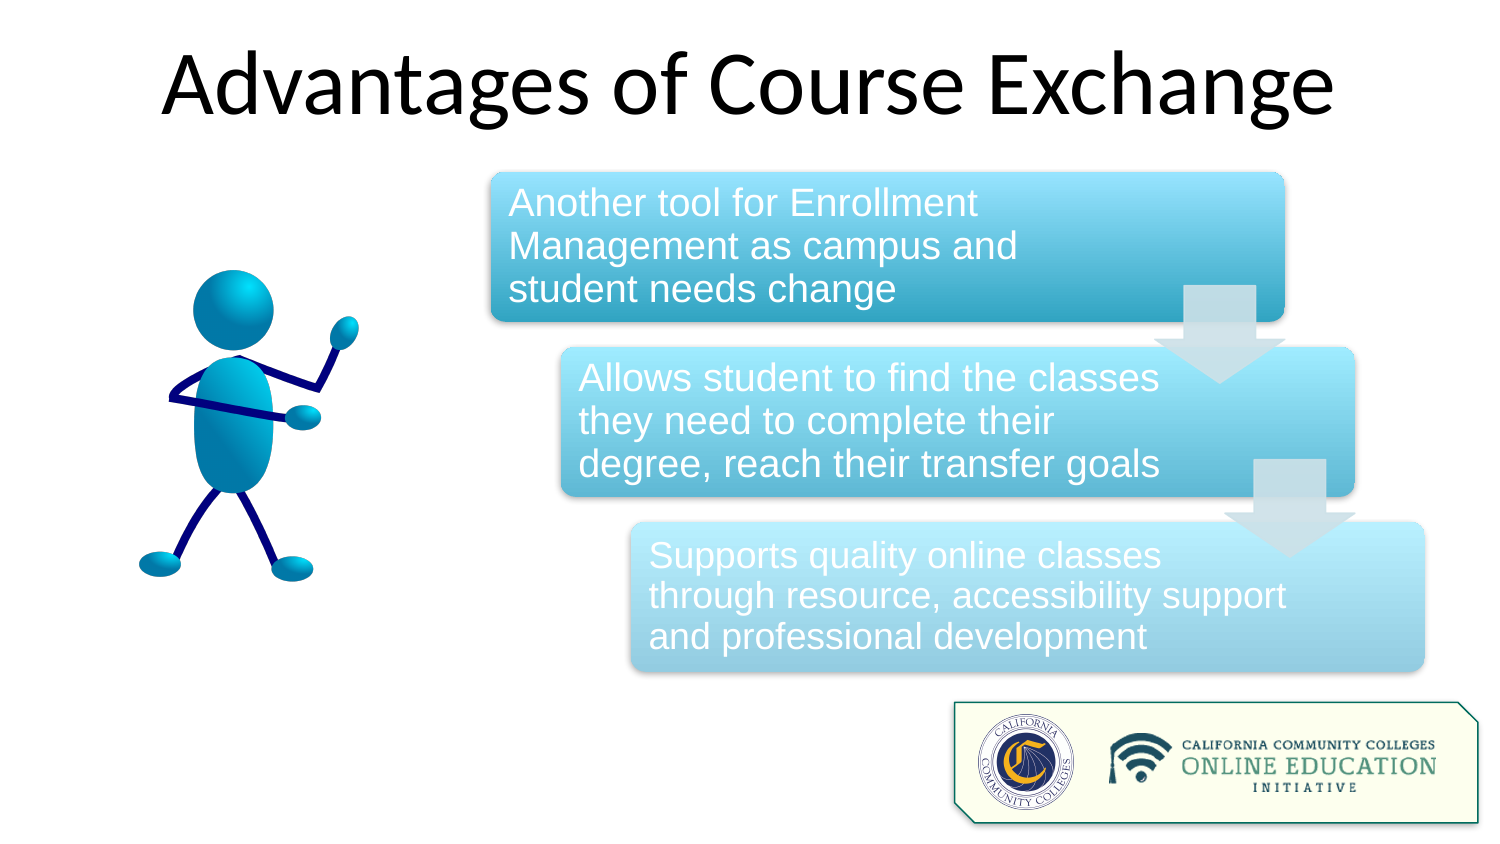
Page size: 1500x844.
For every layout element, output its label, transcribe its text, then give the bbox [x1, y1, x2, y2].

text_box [490, 171, 1426, 673]
title Advantages of Course Exchange [75, 25, 1425, 131]
picture [74, 254, 410, 590]
picture [978, 714, 1074, 810]
picture [1085, 710, 1477, 826]
